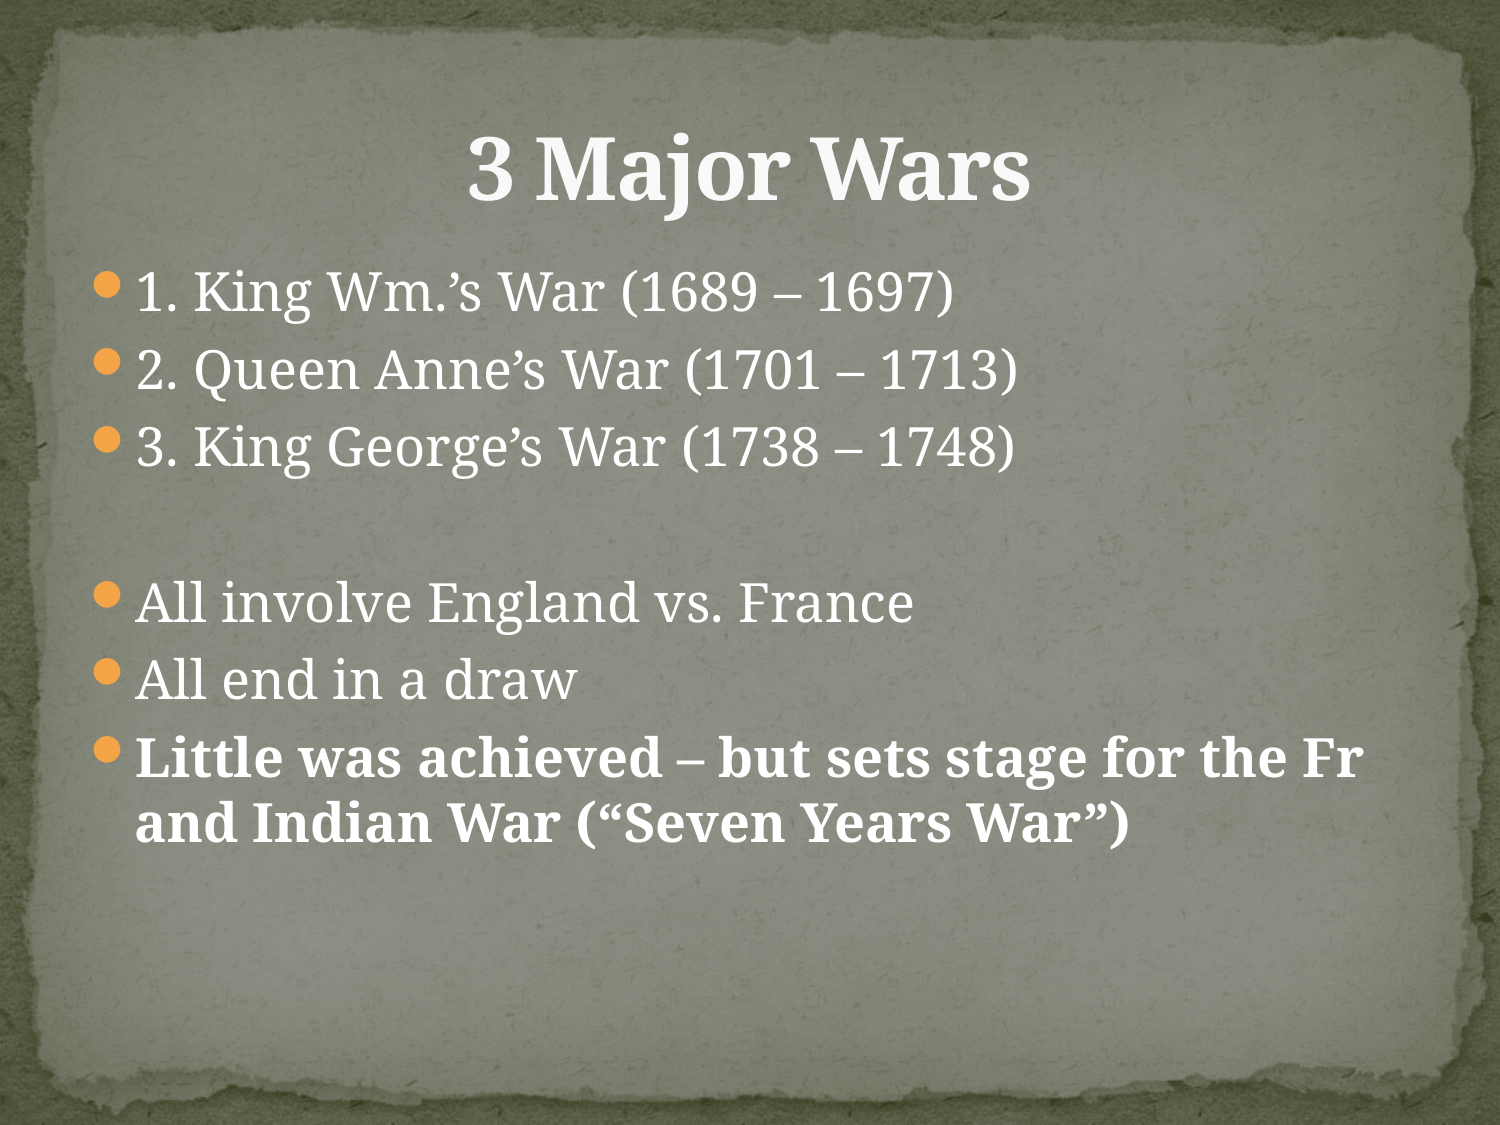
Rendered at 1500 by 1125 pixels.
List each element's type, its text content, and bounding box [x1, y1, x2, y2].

title 3 Major Wars [74, 24, 1425, 225]
list 1. King Wm.’s War (1689 – 1697) 2. Queen Anne’s War (1701 – 1713) 3. King George’s War (1738 – 1748) All involve England vs. France All end in a draw Little was achieved – but sets stage for the Fr and Indian War (“Seven Years War”) [75, 249, 1425, 1000]
